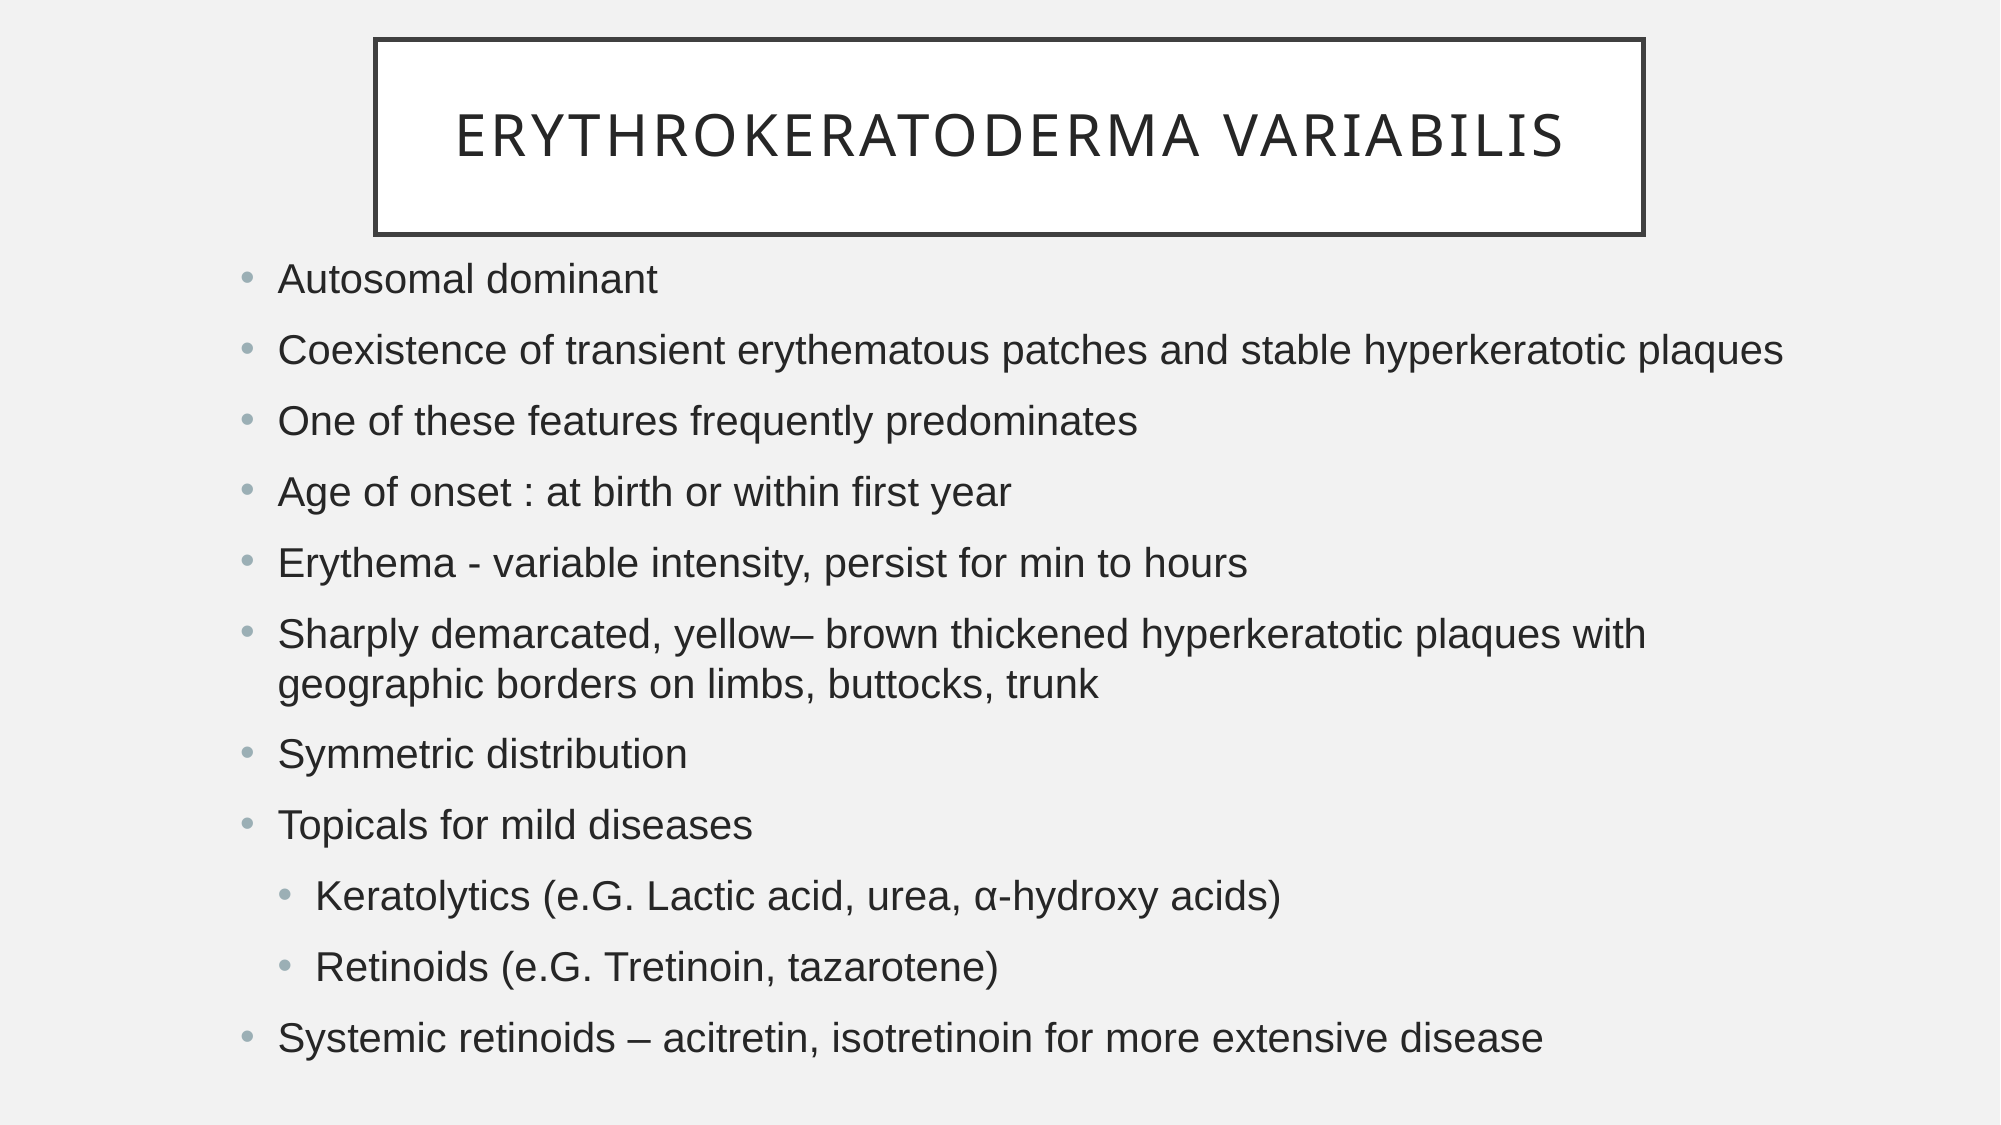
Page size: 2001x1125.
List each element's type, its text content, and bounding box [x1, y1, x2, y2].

title ERYTHROKERATODERMa VARIABILIS [373, 37, 1646, 237]
list Autosomal dominant Coexistence of transient erythematous patches and stable hyperkeratotic plaques One of these features frequently predominates Age of onset : at birth or within first year Erythema - variable intensity, persist for min to hours Sharply demarcated, yellow– brown thickened hyperkeratotic plaques with geographic borders on limbs, buttocks, trunk Symmetric distribution Topicals for mild diseases Keratolytics (e.G. Lactic acid, urea, α-hydroxy acids) Retinoids (e.G. Tretinoin, tazarotene) Systemic retinoids – acitretin, isotretinoin for more extensive disease [225, 244, 1873, 1044]
